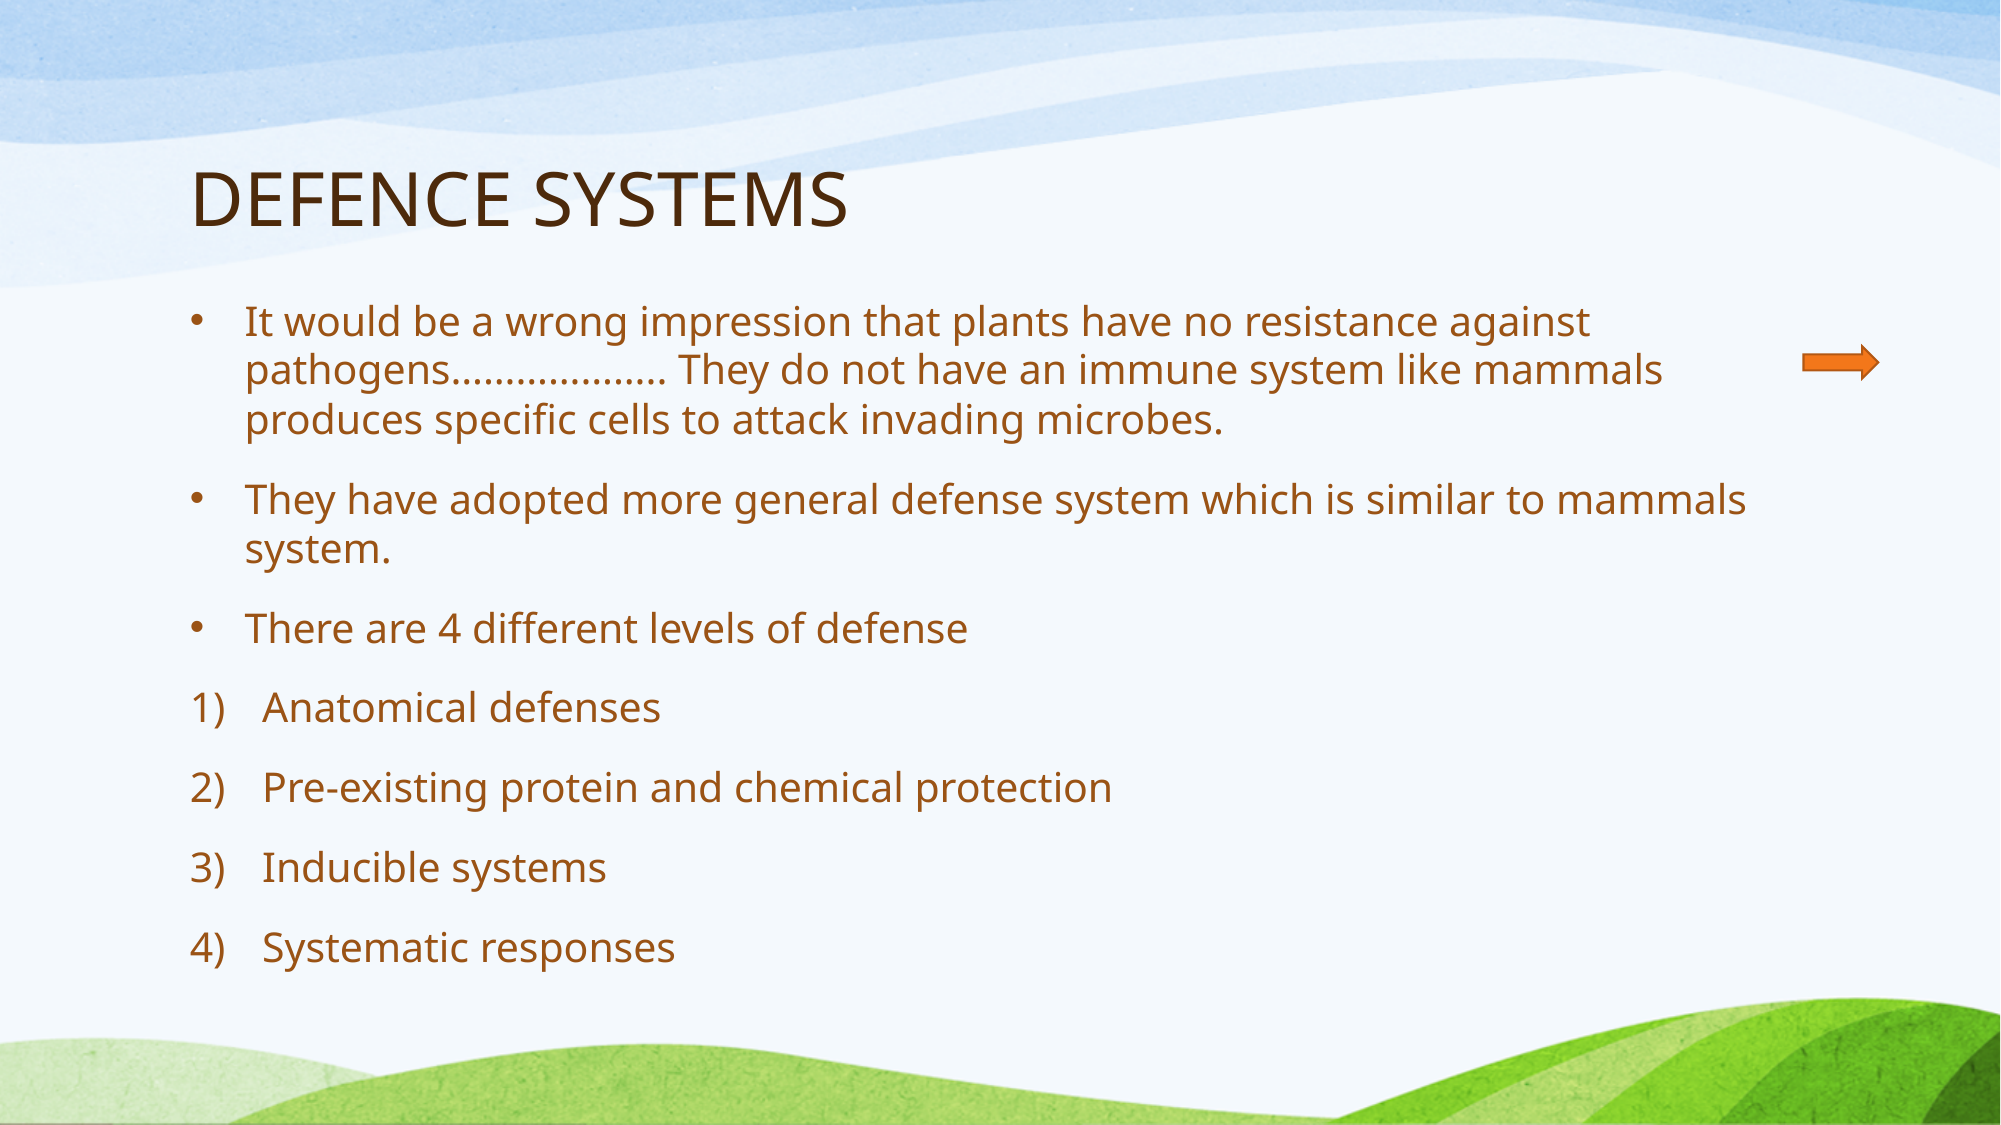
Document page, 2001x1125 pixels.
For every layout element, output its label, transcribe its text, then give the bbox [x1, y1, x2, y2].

text_box [1802, 343, 1880, 381]
title DEFENCE SYSTEMS [174, 50, 1825, 250]
list It would be a wrong impression that plants have no resistance against pathogens……………….. They do not have an immune system like mammals produces specific cells to attack invading microbes. They have adopted more general defense system which is similar to mammals system. There are 4 different levels of defense Anatomical defenses Pre-existing protein and chemical protection Inducible systems Systematic responses [174, 287, 1825, 982]
picture [0, 0, 2001, 1125]
